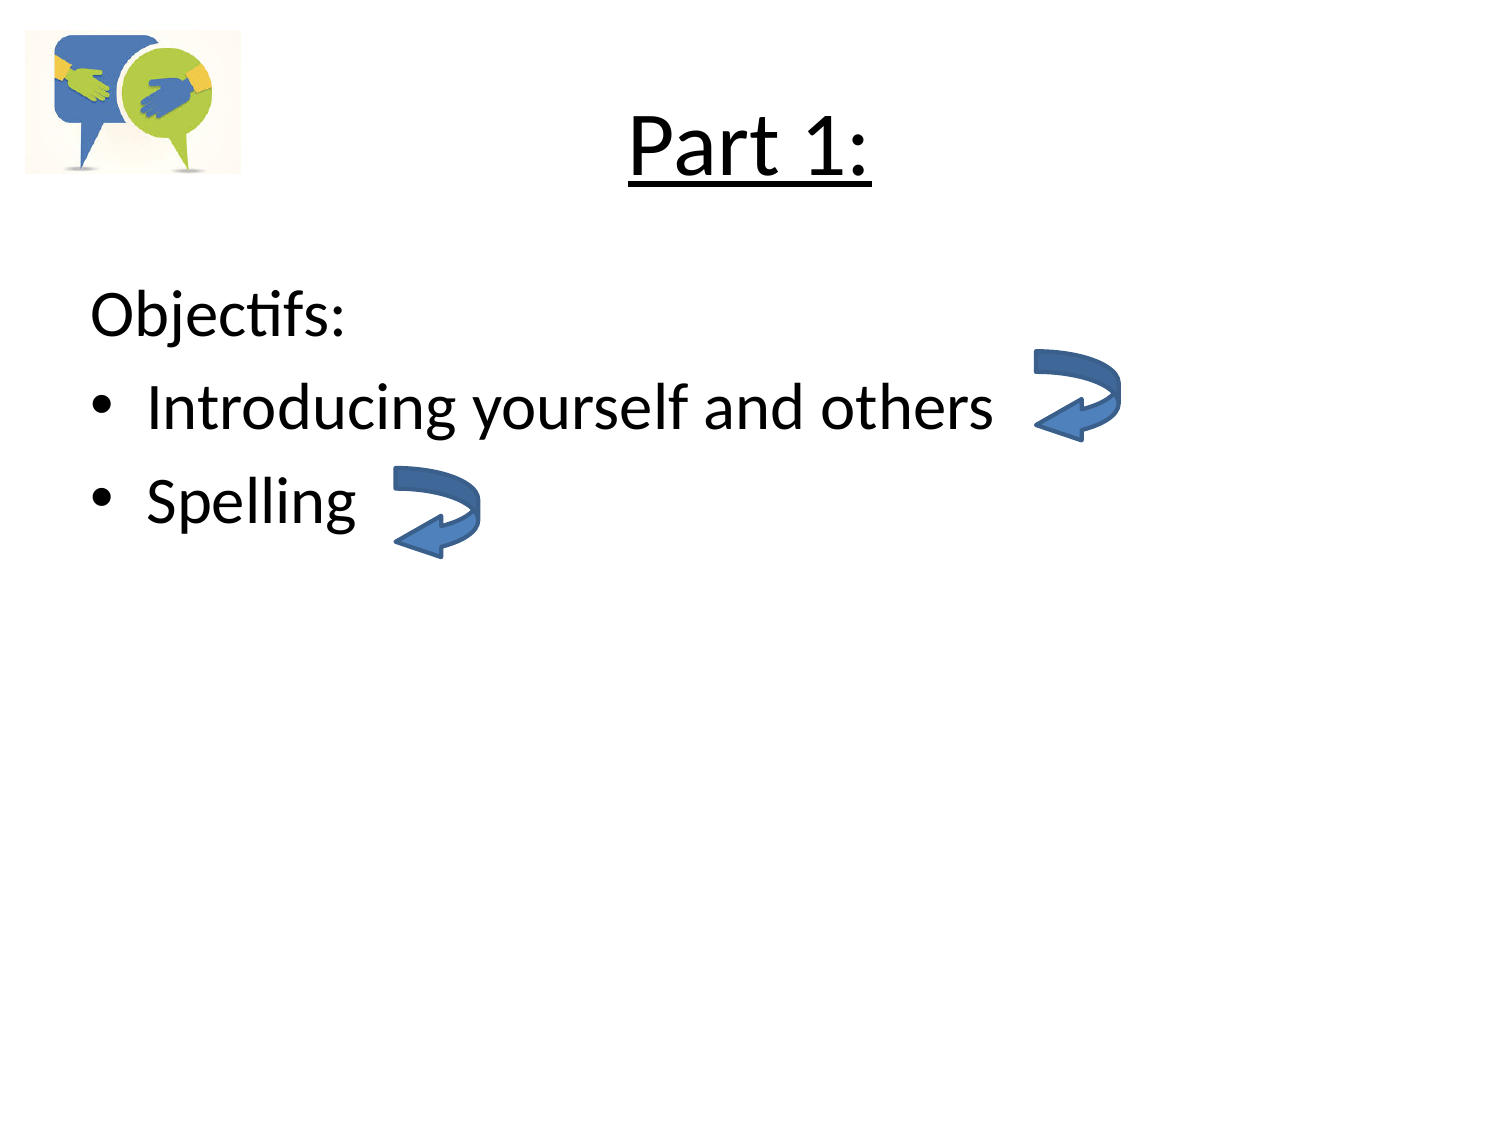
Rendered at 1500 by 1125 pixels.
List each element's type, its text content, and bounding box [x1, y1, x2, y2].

text_box [393, 465, 481, 560]
list Objectifs: Introducing yourself and others Spelling [75, 262, 1425, 1005]
title Part 1: [75, 45, 1425, 233]
text_box [1033, 349, 1121, 443]
picture [25, 30, 241, 175]
